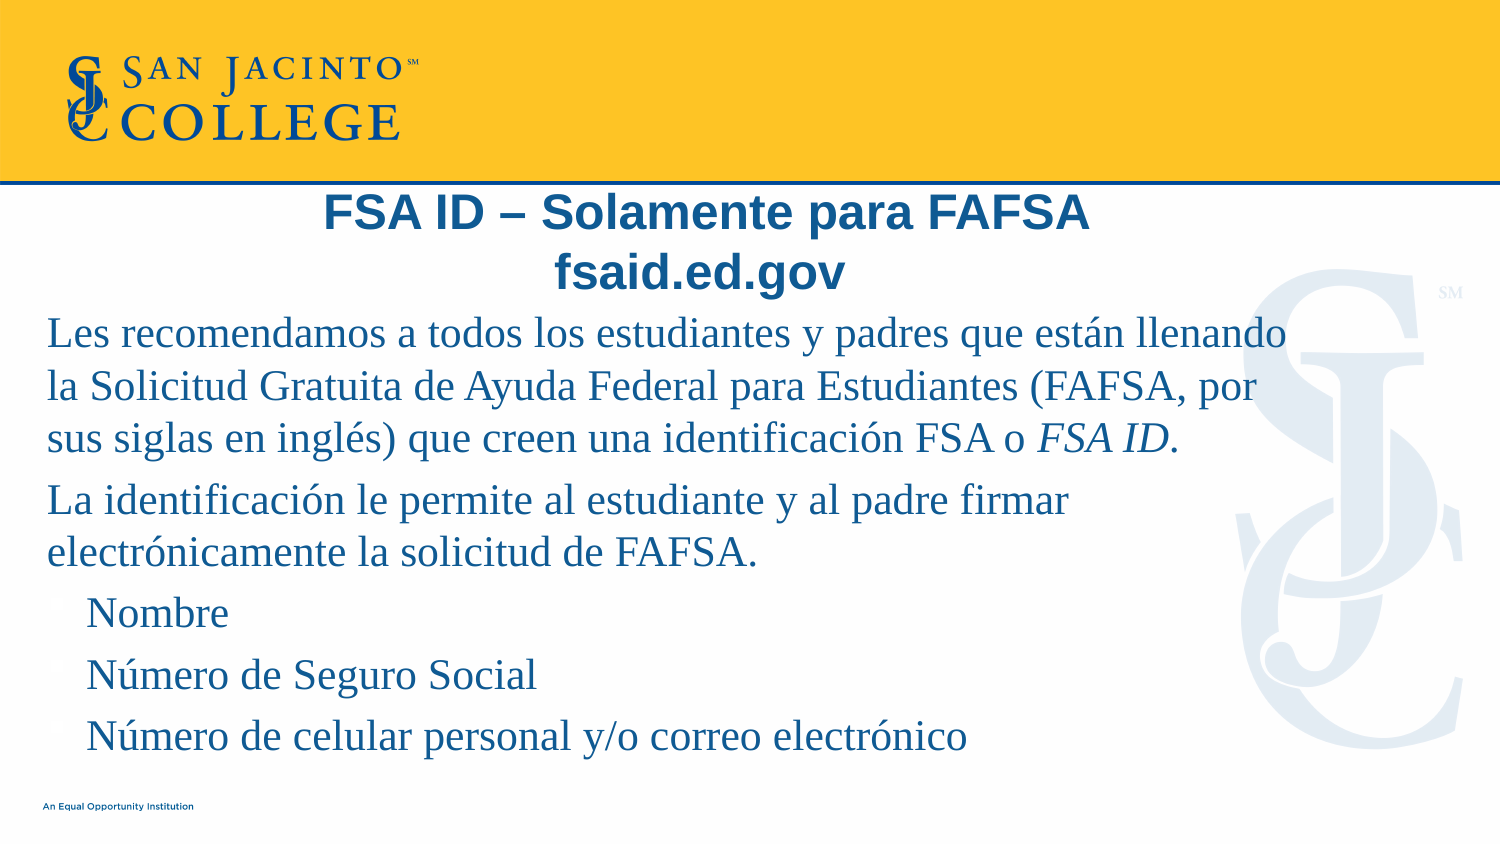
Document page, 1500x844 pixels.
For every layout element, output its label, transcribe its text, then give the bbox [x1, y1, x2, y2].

list Les recomendamos a todos los estudiantes y padres que están llenando la Solicitud Gratuita de Ayuda Federal para Estudiantes (FAFSA, por sus siglas en inglés) que creen una identificación FSA o FSA ID. La identificación le permite al estudiante y al padre firmar electrónicamente la solicitud de FAFSA. Nombre Número de Seguro Social Número de celular personal y/o correo electrónico [32, 360, 1325, 786]
title FSA ID – Solamente para FAFSA fsaid.ed.gov [32, 171, 1382, 360]
picture [0, 0, 1500, 844]
